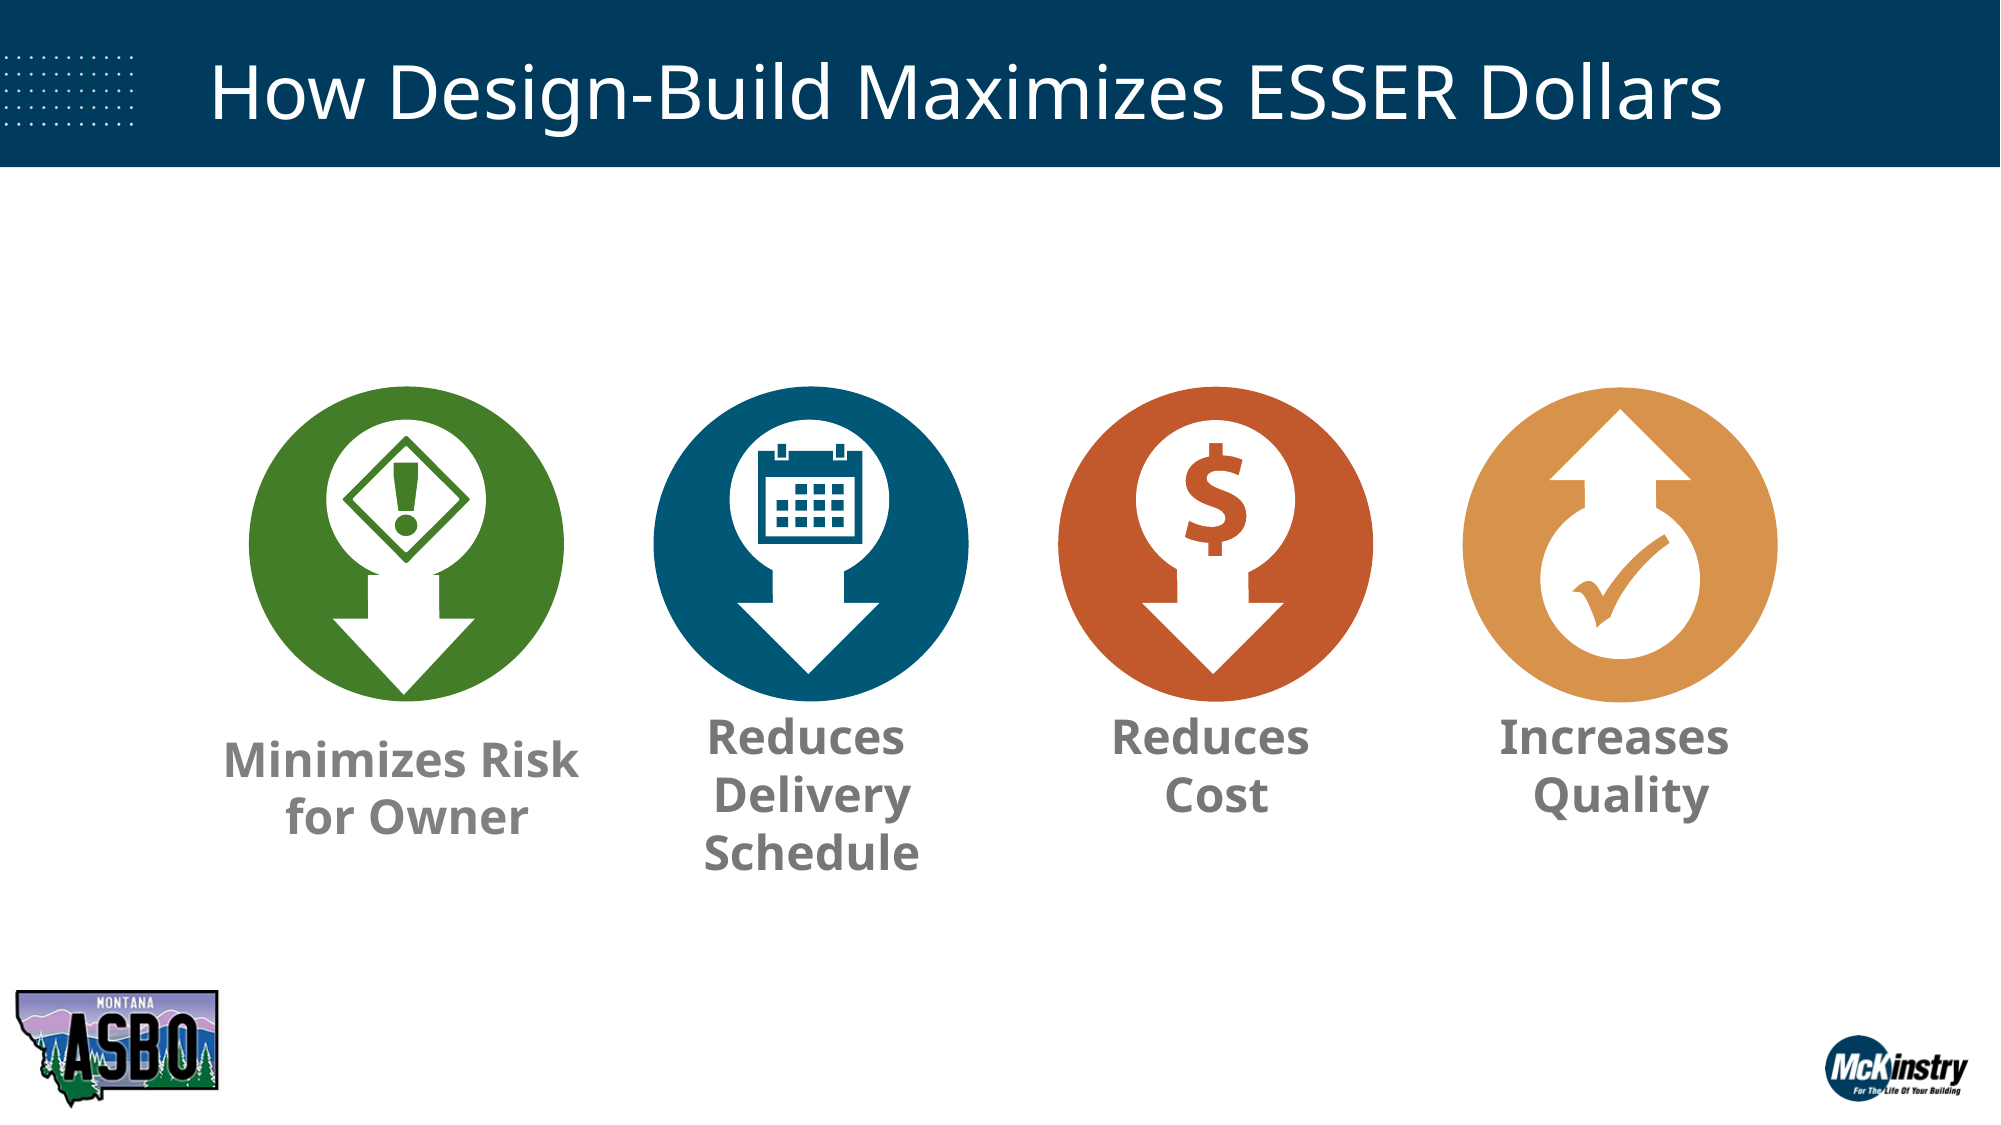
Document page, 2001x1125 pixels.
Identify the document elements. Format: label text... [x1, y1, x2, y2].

picture [1825, 1035, 1969, 1102]
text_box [198, 386, 617, 854]
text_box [1428, 387, 1831, 832]
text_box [326, 419, 487, 580]
picture [0, 48, 140, 126]
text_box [1023, 386, 1426, 831]
title How Design-Build Maximizes ESSER Dollars [193, 0, 1798, 142]
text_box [618, 386, 1022, 832]
picture [12, 990, 238, 1110]
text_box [729, 419, 890, 580]
